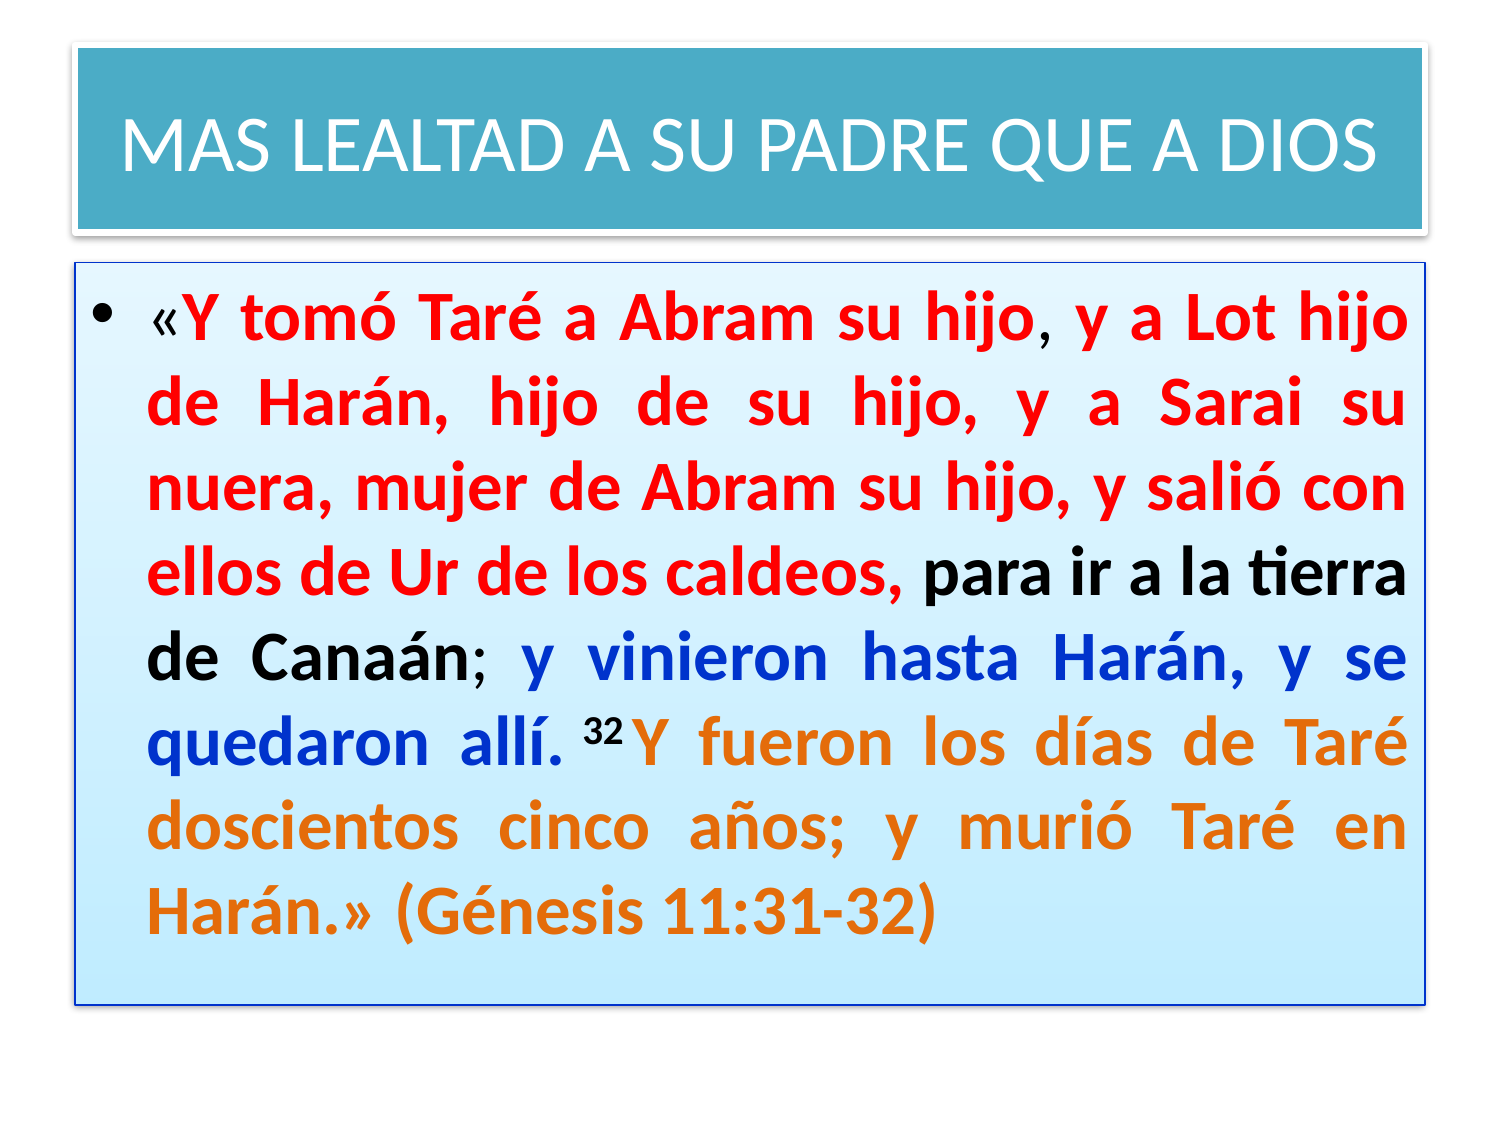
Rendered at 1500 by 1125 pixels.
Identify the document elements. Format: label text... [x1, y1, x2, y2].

list «Y tomó Taré a Abram su hijo, y a Lot hijo de Harán, hijo de su hijo, y a Sarai su nuera, mujer de Abram su hijo, y salió con ellos de Ur de los caldeos, para ir a la tierra de Canaán; y vinieron hasta Harán, y se quedaron allí. 32 Y fueron los días de Taré doscientos cinco años; y murió Taré en Harán.» (Génesis 11:31-32) [74, 262, 1426, 1006]
title MAS LEALTAD A SU PADRE QUE A DIOS [72, 42, 1428, 236]
